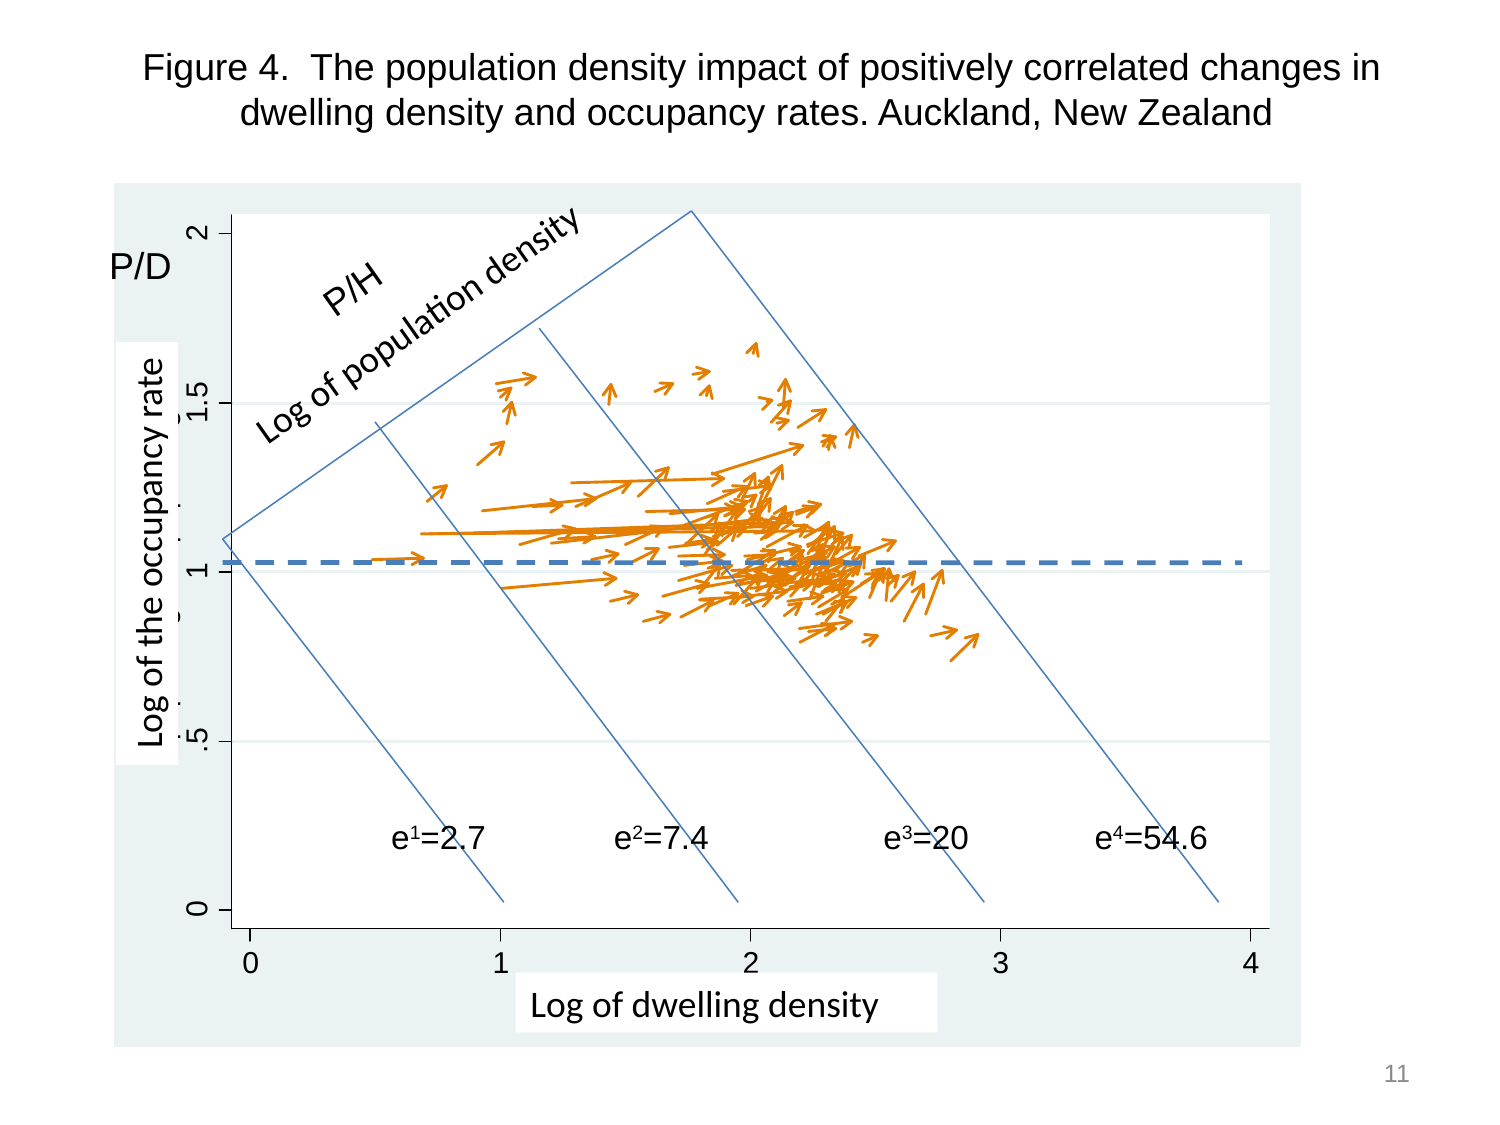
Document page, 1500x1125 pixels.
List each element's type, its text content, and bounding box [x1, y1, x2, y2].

slide_number 11 [1074, 1042, 1425, 1103]
text_box Figure 4. The population density impact of positively correlated changes in dwelling density and occupancy rates. Auckland, New Zealand [93, 35, 1430, 140]
picture [105, 175, 1309, 1055]
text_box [93, 210, 1243, 1034]
